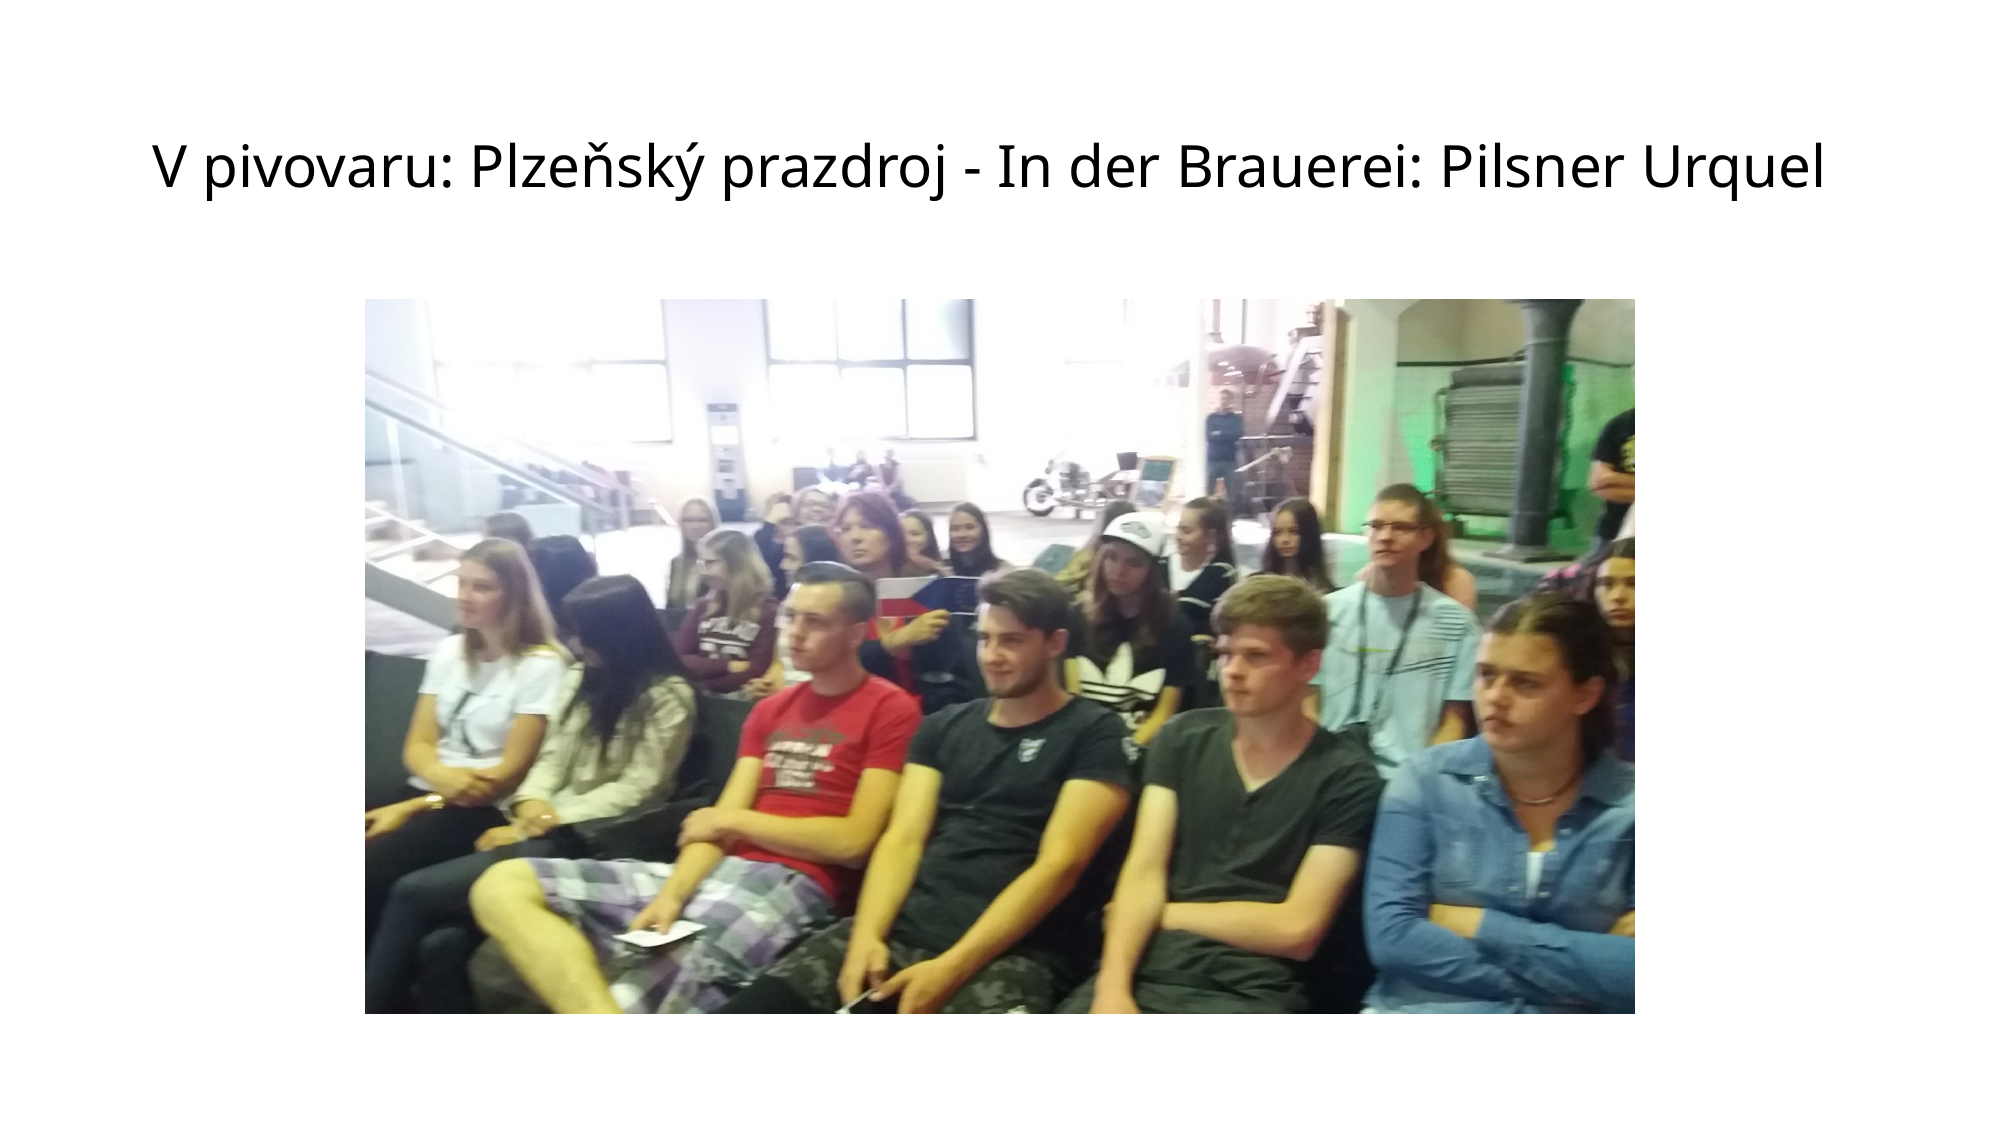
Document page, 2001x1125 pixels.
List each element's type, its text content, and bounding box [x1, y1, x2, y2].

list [365, 299, 1635, 1014]
title V pivovaru: Plzeňský prazdroj - In der Brauerei: Pilsner Urquel [137, 59, 1863, 278]
